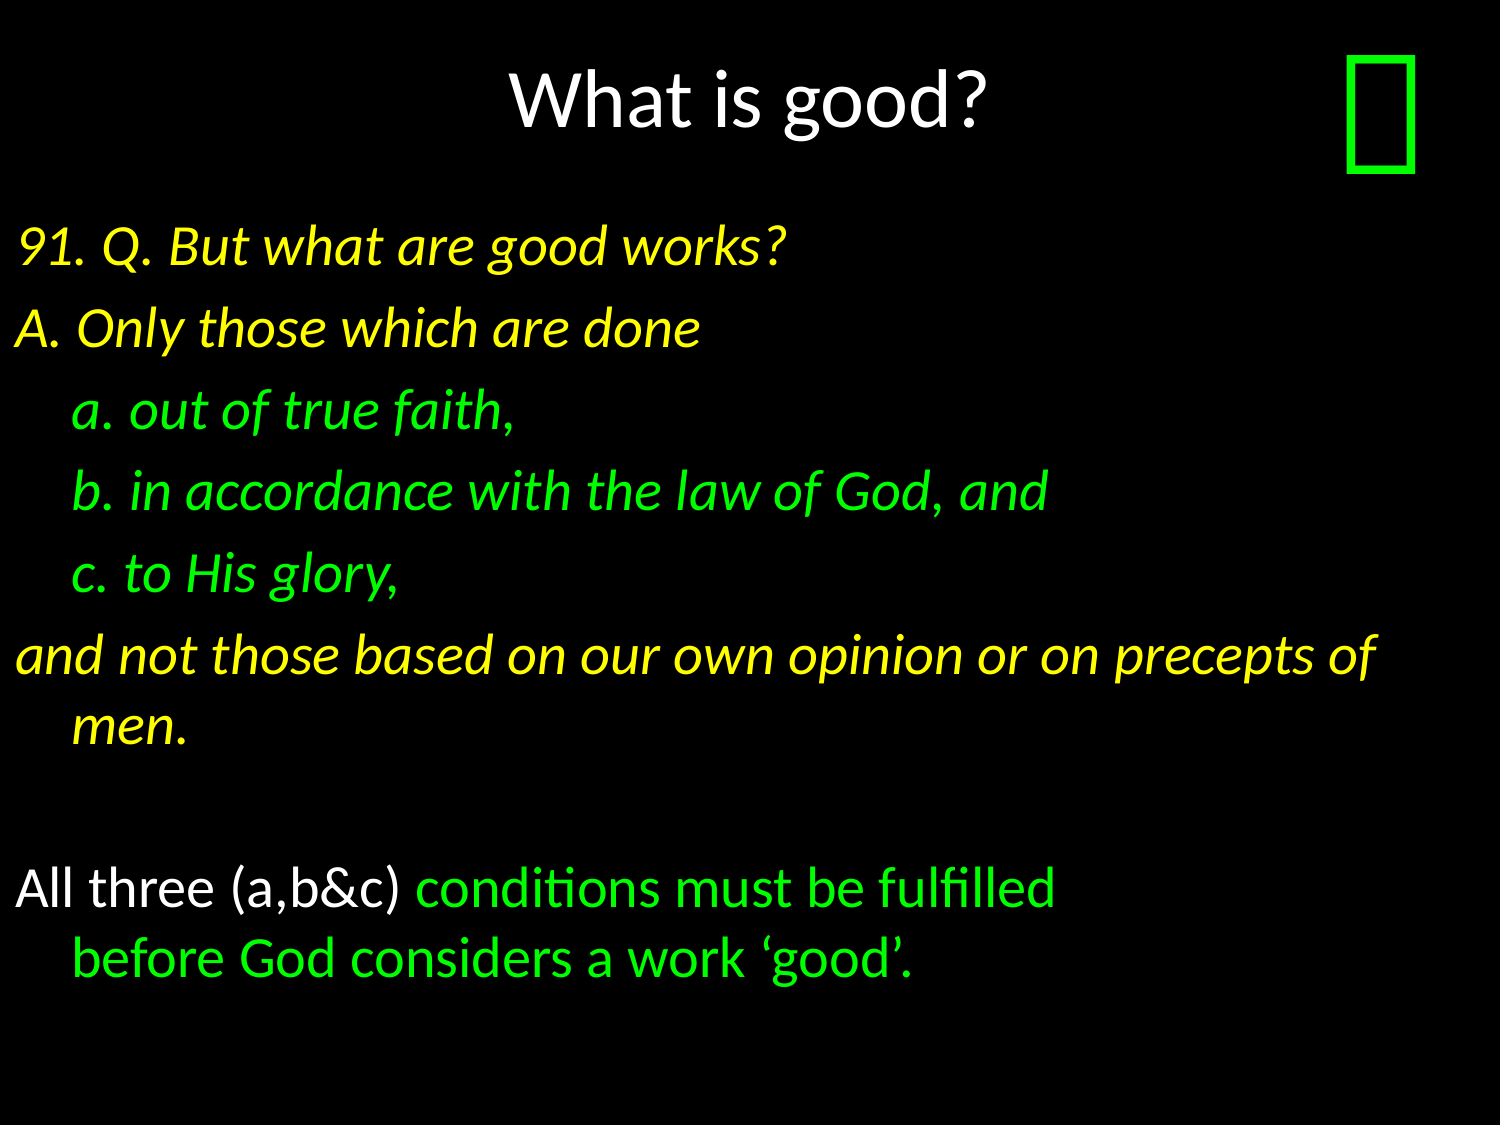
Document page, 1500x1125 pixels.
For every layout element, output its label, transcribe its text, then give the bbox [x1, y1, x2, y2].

title What is good? [0, 0, 1262, 188]
list 91. Q. But what are good works? A. Only those which are done a. out of true faith, b. in accordance with the law of God, and c. to His glory, and not those based on our own opinion or on precepts of men. All three (a,b&c) conditions must be fulfilled before God considers a work ‘good’. [0, 200, 1500, 1125]
text_box  [1262, 0, 1500, 215]
